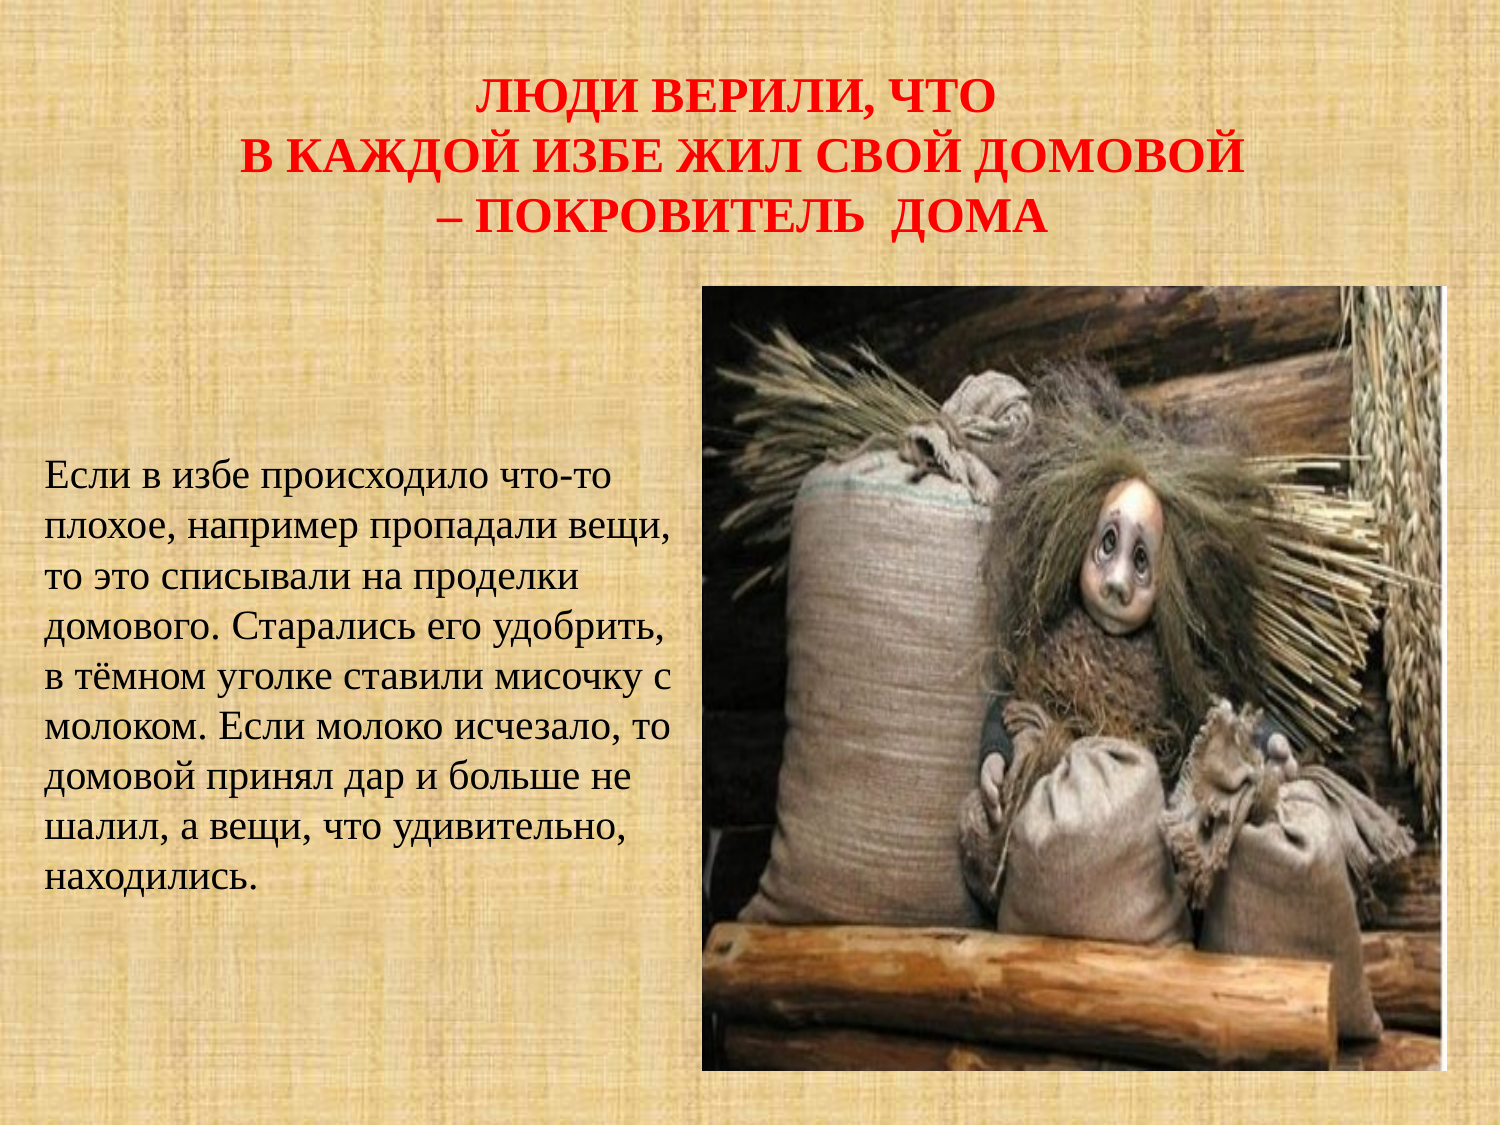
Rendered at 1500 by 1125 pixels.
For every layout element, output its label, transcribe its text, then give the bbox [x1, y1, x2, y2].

picture [0, 0, 1500, 1125]
title Люди верили, что в каждой избе жил свой домовой – покровитель дома [230, 62, 1257, 287]
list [702, 285, 1448, 1071]
list Если в избе происходило что-то плохое, например пропадали вещи, то это списывали на проделки домового. Старались его удобрить, в тёмном уголке ставили мисочку с молоком. Если молоко исчезало, то домовой принял дар и больше не шалил, а вещи, что удивительно, находились. [29, 287, 698, 906]
